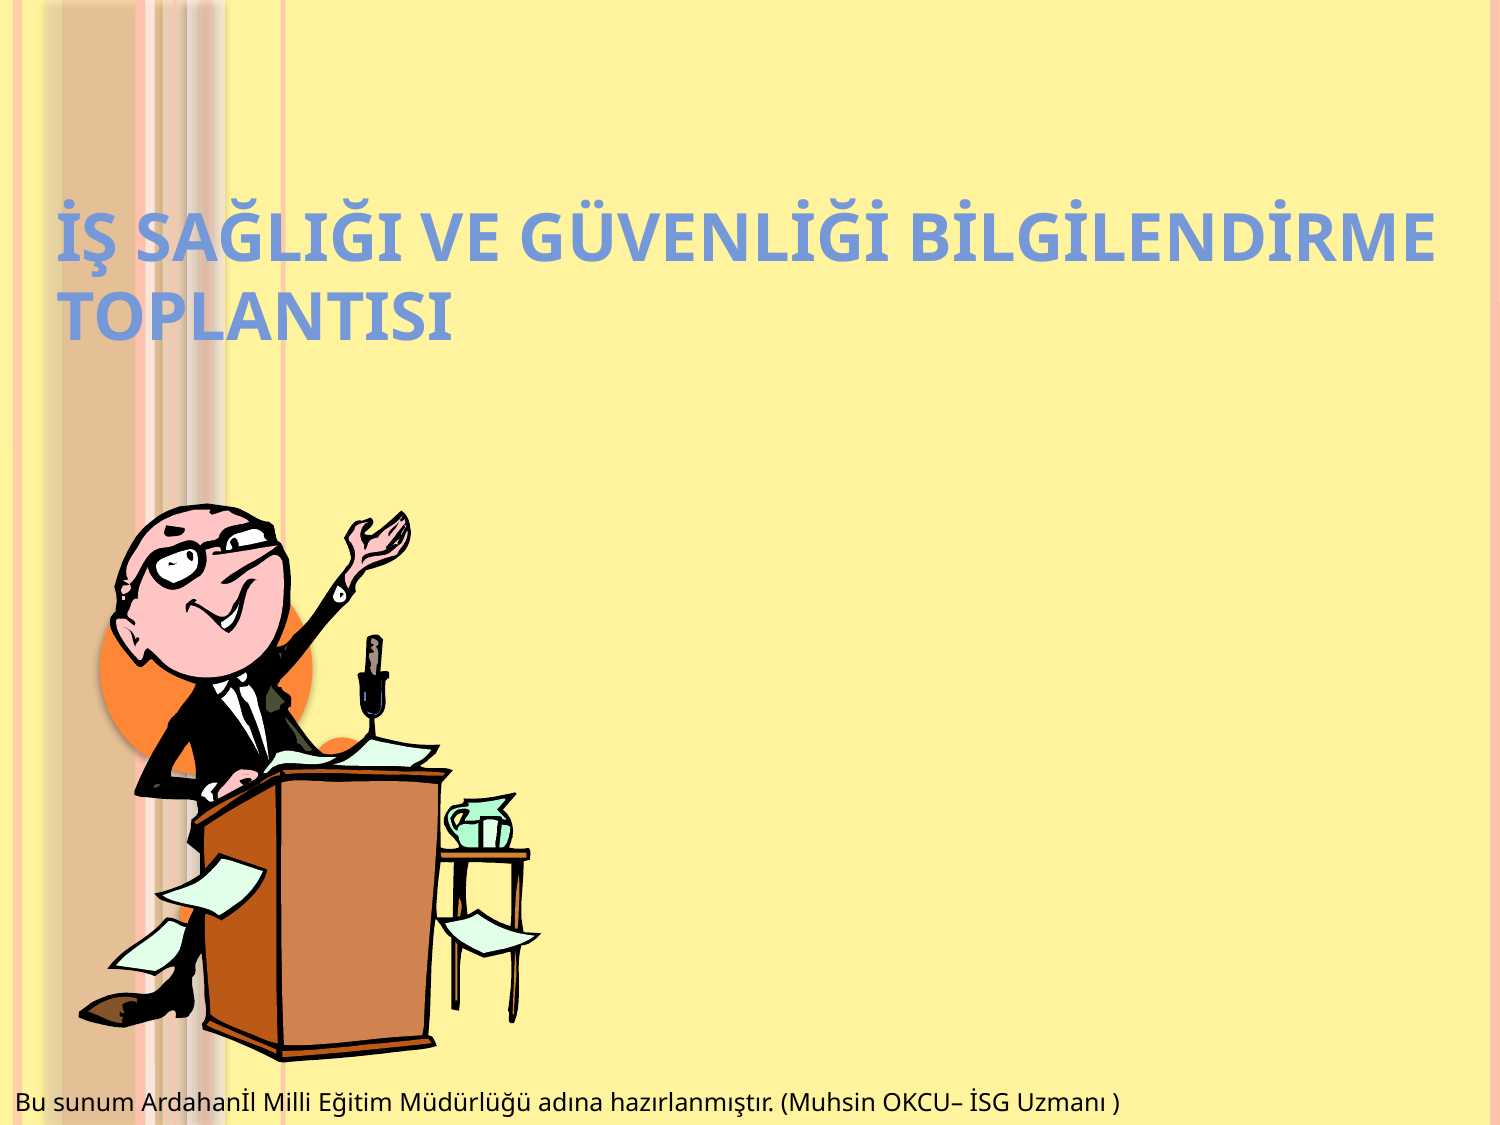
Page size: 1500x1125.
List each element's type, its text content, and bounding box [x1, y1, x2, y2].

text_box Bu sunum Ardahanİl Milli Eğitim Müdürlüğü adına hazırlanmıştır. (Muhsin OKCU– İSG Uzmanı ) [0, 1079, 1193, 1125]
title İŞ SAĞLIĞI VE GÜVENLİĞİ BİLGİLENDİRME TOPLANTISI [41, 160, 1459, 362]
picture [76, 502, 545, 1063]
